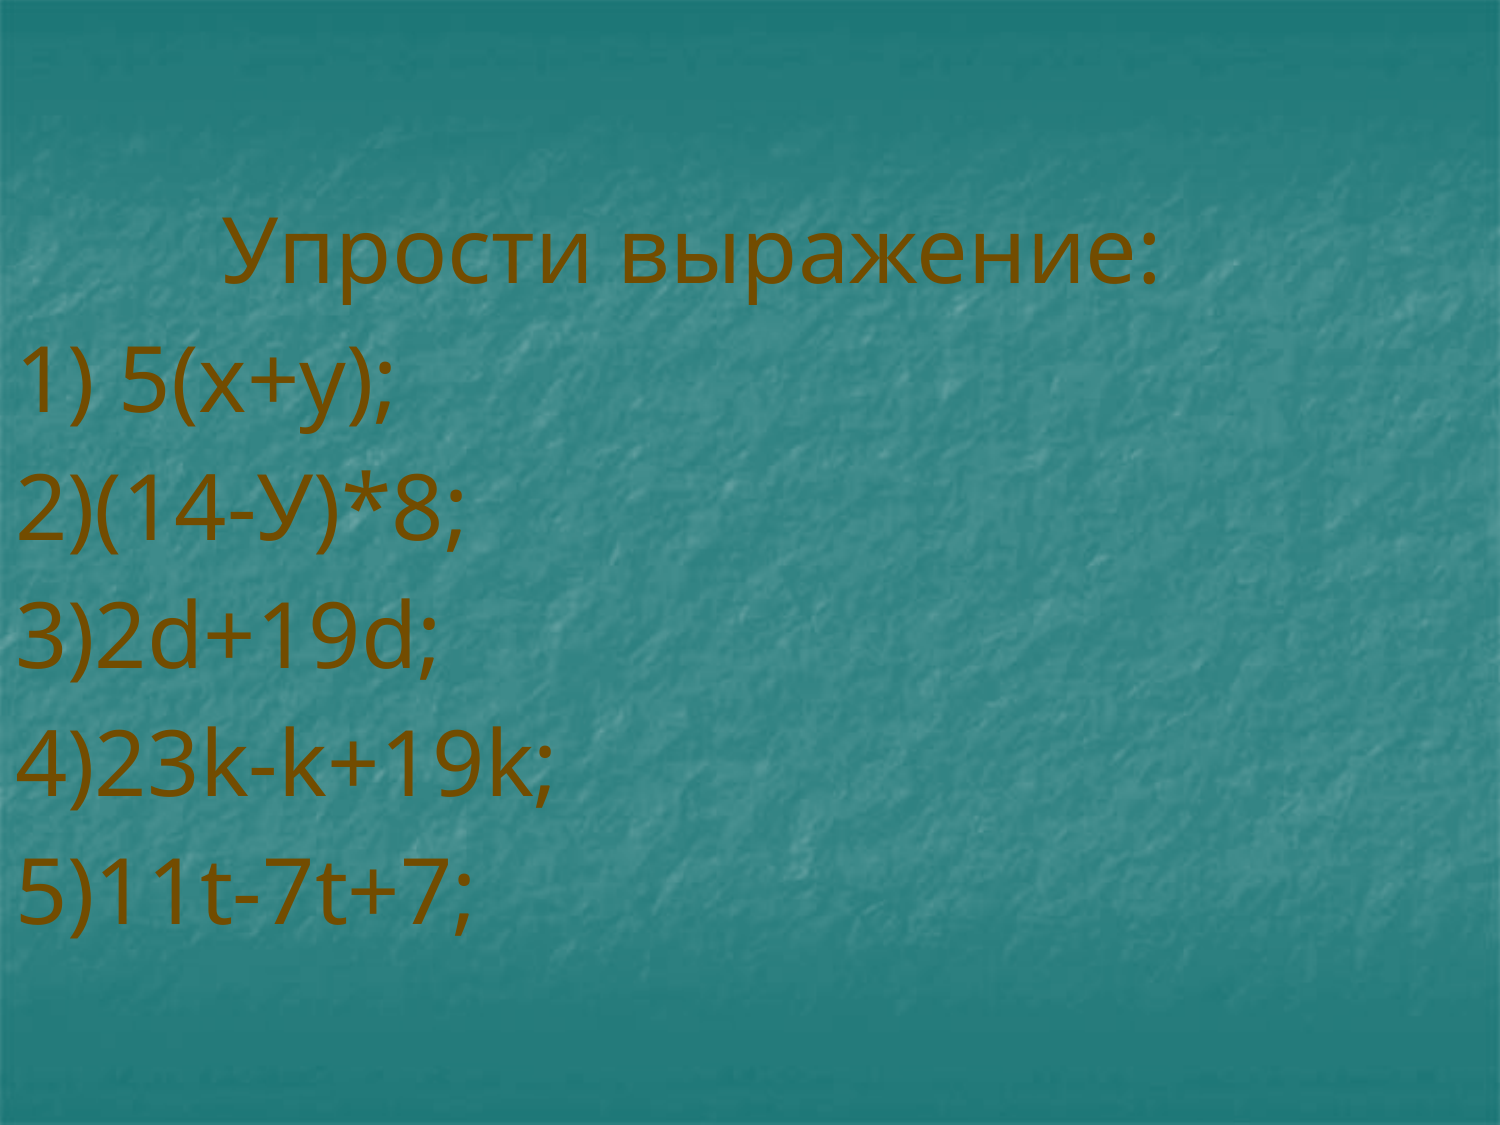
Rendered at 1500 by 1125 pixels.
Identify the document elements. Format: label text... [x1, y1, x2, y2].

list Упрости выражение: 1) 5(х+у); 2)(14-У)*8; 3)2d+19d; 4)23k-k+19k; 5)11t-7t+7; [0, 184, 1351, 1001]
